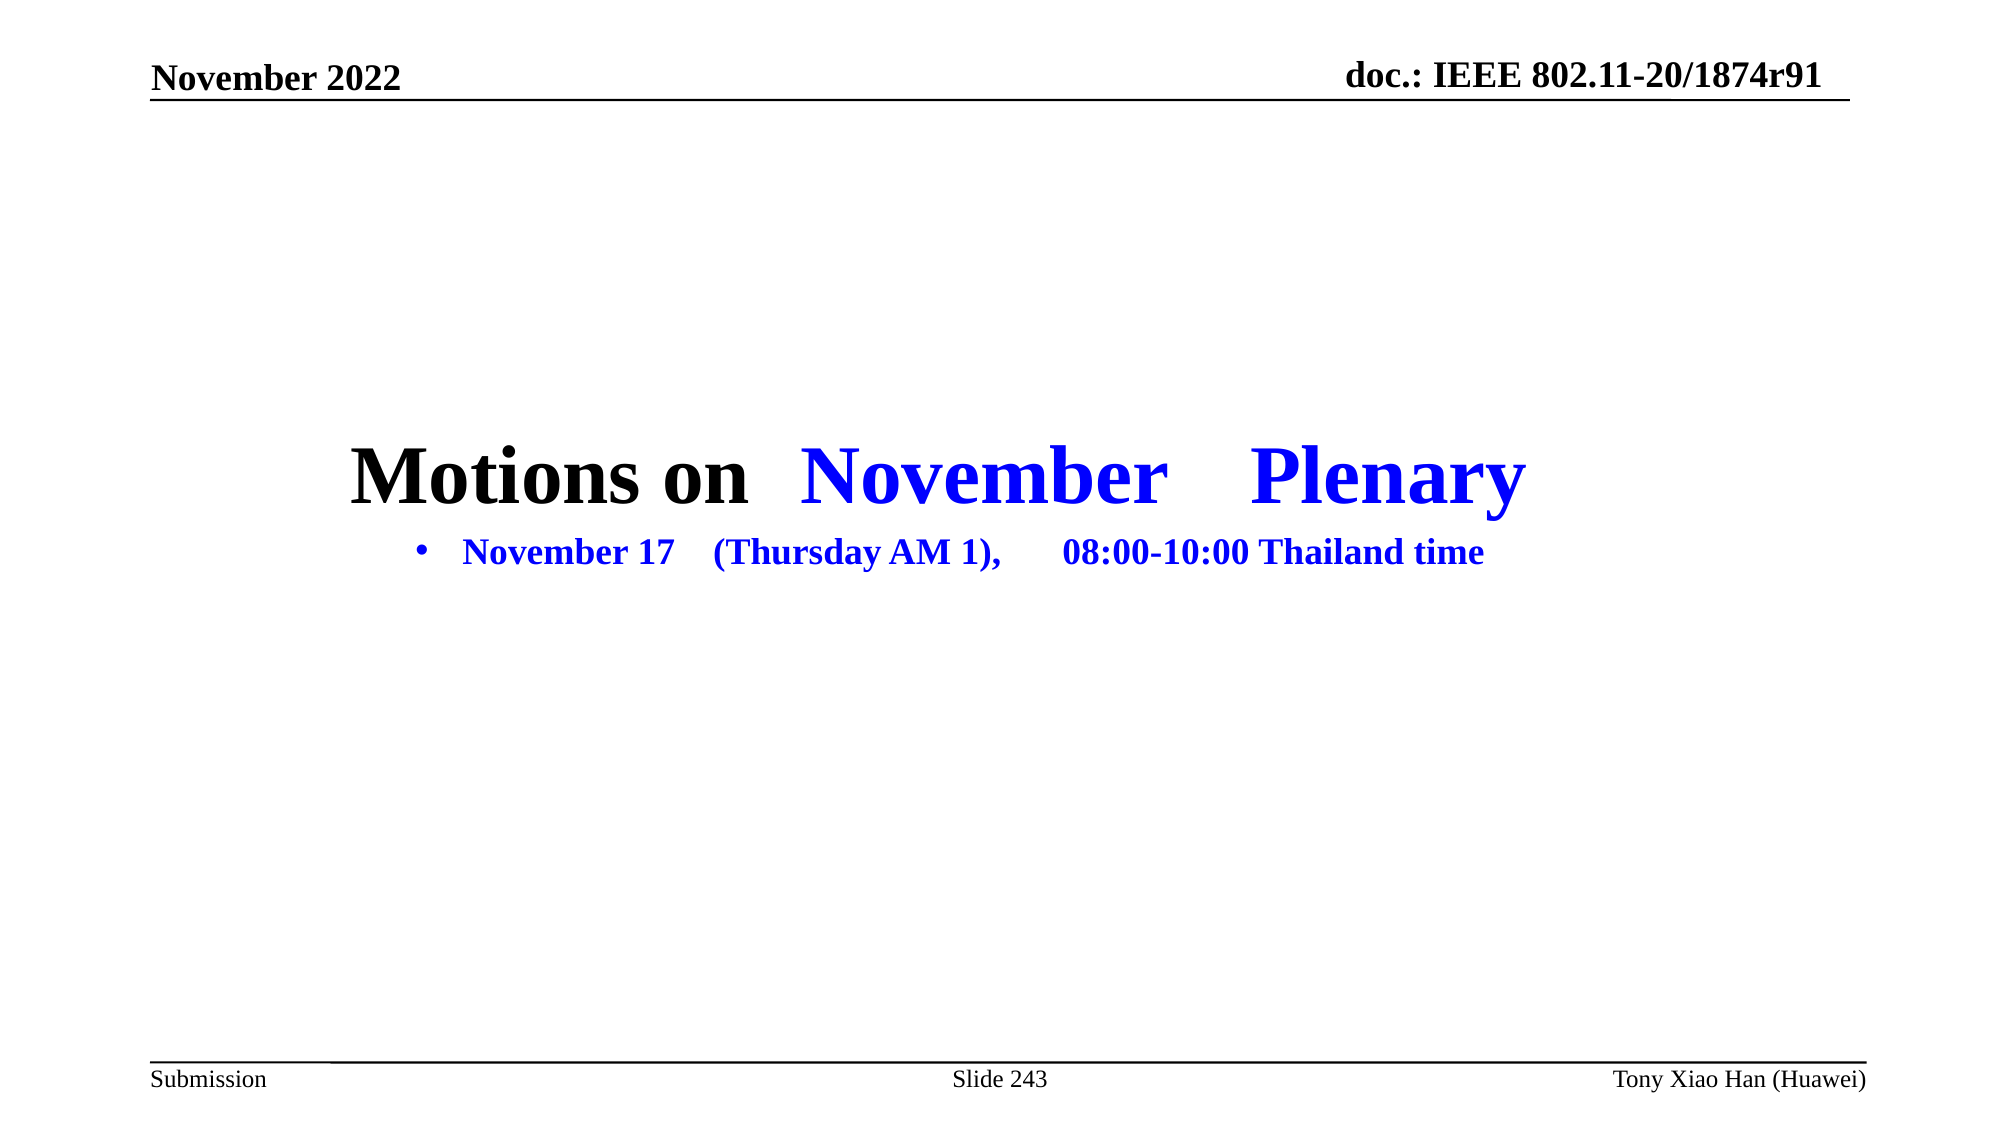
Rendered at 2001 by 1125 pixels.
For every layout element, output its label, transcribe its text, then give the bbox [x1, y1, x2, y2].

text_box Motions on November Plenary November 17 (Thursday AM 1), 08:00-10:00 Thailand time [187, 412, 1713, 950]
